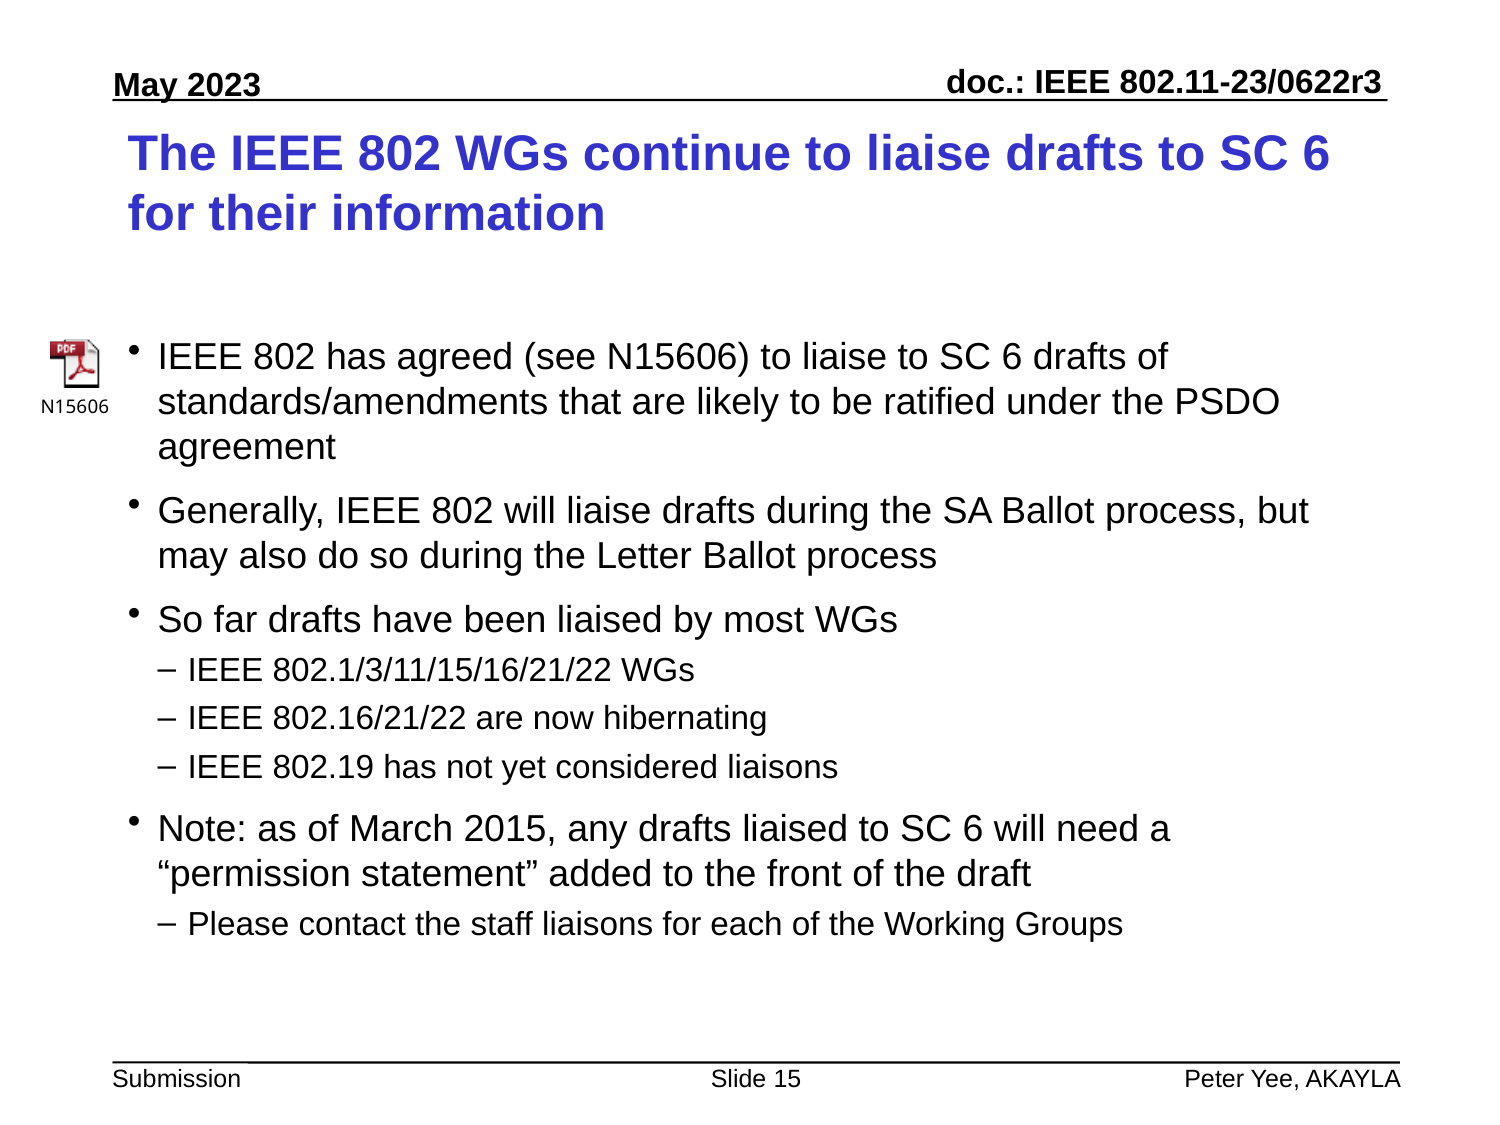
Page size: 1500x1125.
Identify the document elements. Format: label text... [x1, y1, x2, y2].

slide_number Slide 15 [709, 1061, 803, 1093]
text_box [0, 337, 151, 465]
footer Peter Yee, AKAYLA [1183, 1061, 1402, 1093]
title The IEEE 802 WGs continue to liaise drafts to SC 6 for their information [112, 112, 1388, 288]
list IEEE 802 has agreed (see N15606) to liaise to SC 6 drafts of standards/amendments that are likely to be ratified under the PSDO agreement Generally, IEEE 802 will liaise drafts during the SA Ballot process, but may also do so during the Letter Ballot process So far drafts have been liaised by most WGs IEEE 802.1/3/11/15/16/21/22 WGs IEEE 802.16/21/22 are now hibernating IEEE 802.19 has not yet considered liaisons Note: as of March 2015, any drafts liaised to SC 6 will need a “permission statement” added to the front of the draft Please contact the staff liaisons for each of the Working Groups [112, 324, 1388, 1000]
